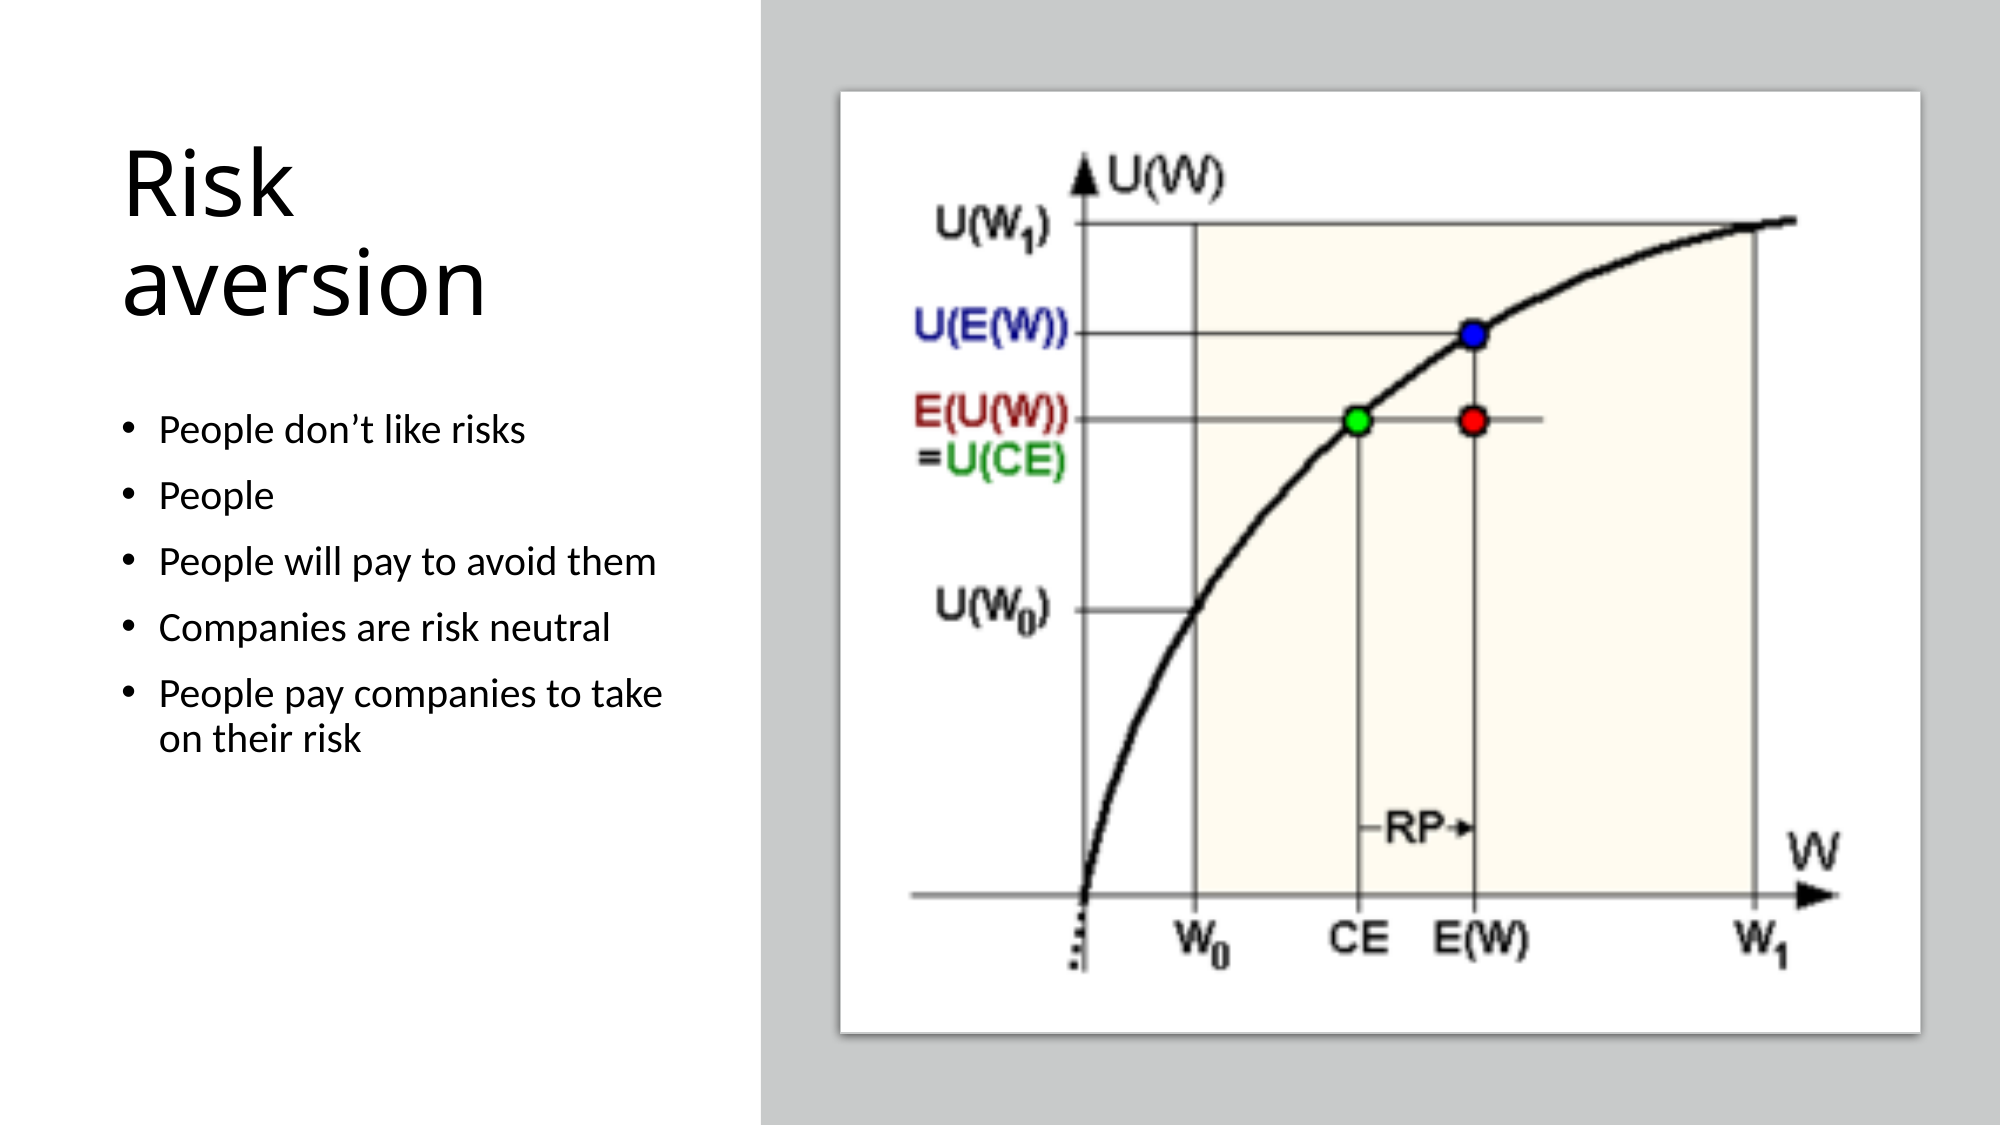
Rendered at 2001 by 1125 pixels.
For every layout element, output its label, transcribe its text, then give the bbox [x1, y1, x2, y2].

text_box [839, 90, 1922, 1034]
title Risk aversion [106, 103, 682, 370]
picture [896, 132, 1865, 992]
text_box [760, 0, 2000, 1125]
list People don’t like risks People People will pay to avoid them Companies are risk neutral People pay companies to take on their risk [106, 399, 682, 1021]
